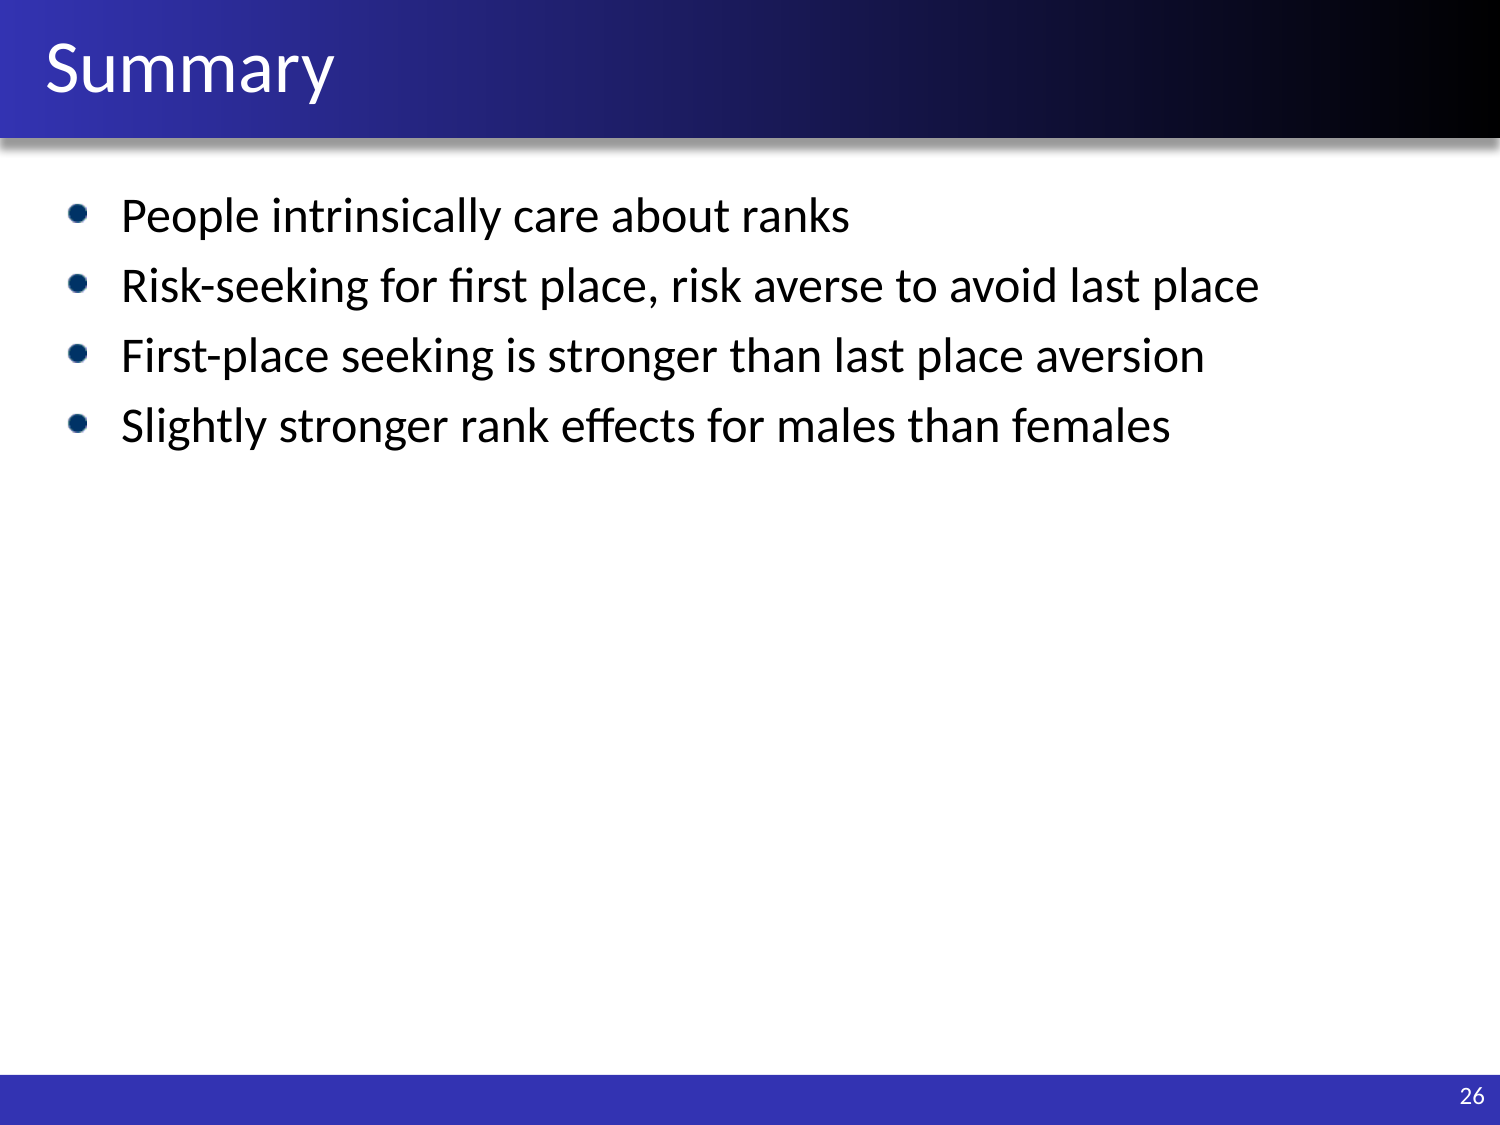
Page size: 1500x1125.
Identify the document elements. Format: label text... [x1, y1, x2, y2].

slide_number 26 [1325, 1065, 1500, 1125]
picture [65, 341, 87, 363]
picture [65, 201, 87, 223]
picture [65, 411, 87, 433]
title Summary [0, 0, 1463, 126]
picture [65, 271, 87, 293]
list People intrinsically care about ranks Risk-seeking for first place, risk averse to avoid last place First-place seeking is stronger than last place aversion Slightly stronger rank effects for males than females [49, 174, 1426, 1006]
